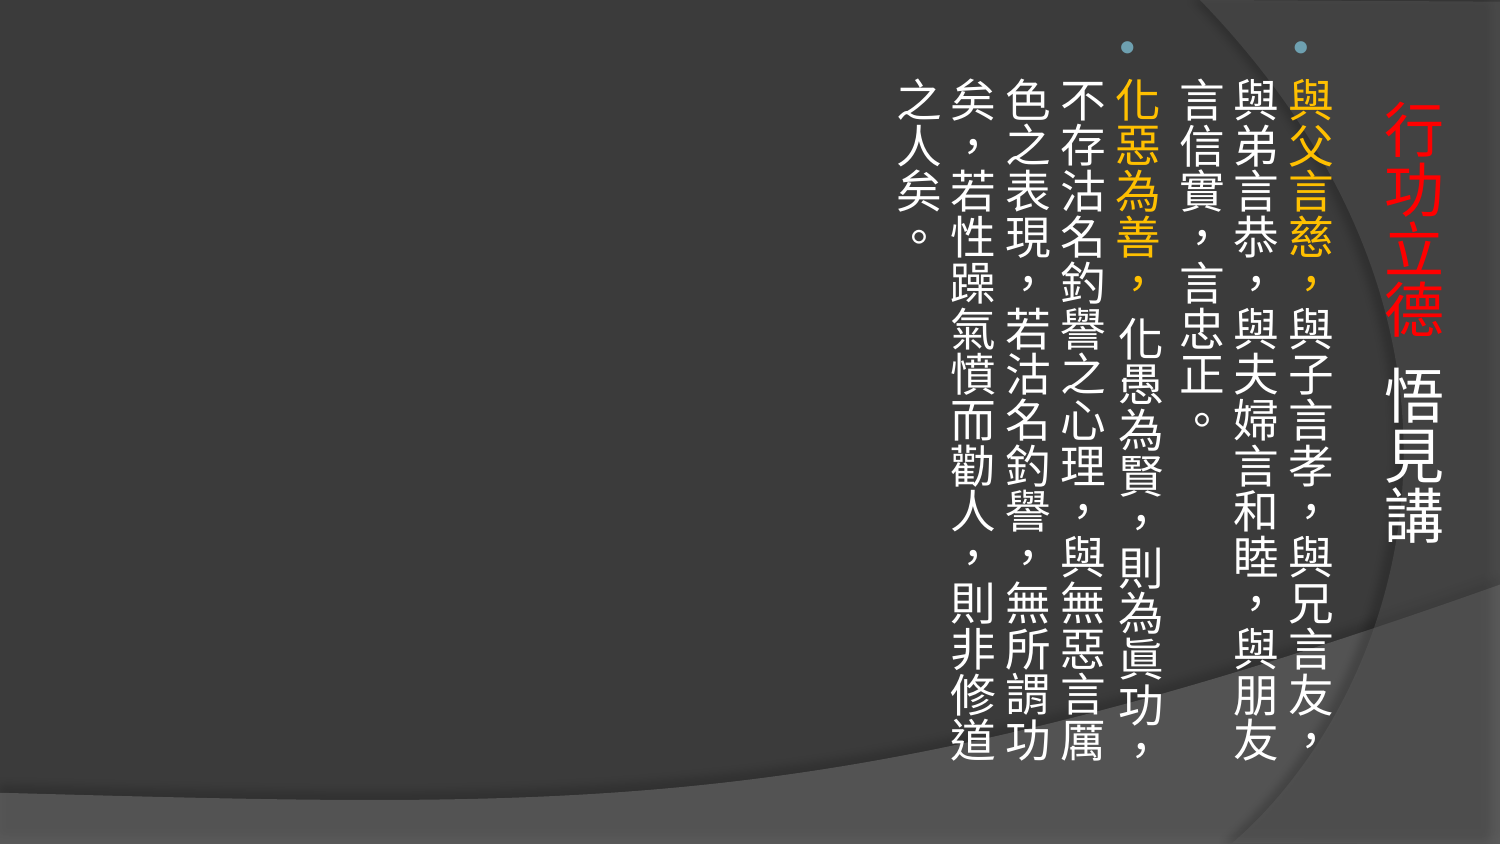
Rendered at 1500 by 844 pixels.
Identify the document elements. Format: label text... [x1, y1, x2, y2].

title 行功立德 悟見講 [1353, 43, 1473, 812]
list 與父言慈，與子言孝，與兄言友，與弟言恭，與夫婦言和睦，與朋友言信實，言忠正。 化惡為善， 化愚為賢，則為眞功，不存沽名釣譽之心理，與無惡言厲色之表現，若沽名釣譽，無所謂功矣，若性躁氣憤而勸人，則非修道之人矣。 [29, 20, 1353, 824]
